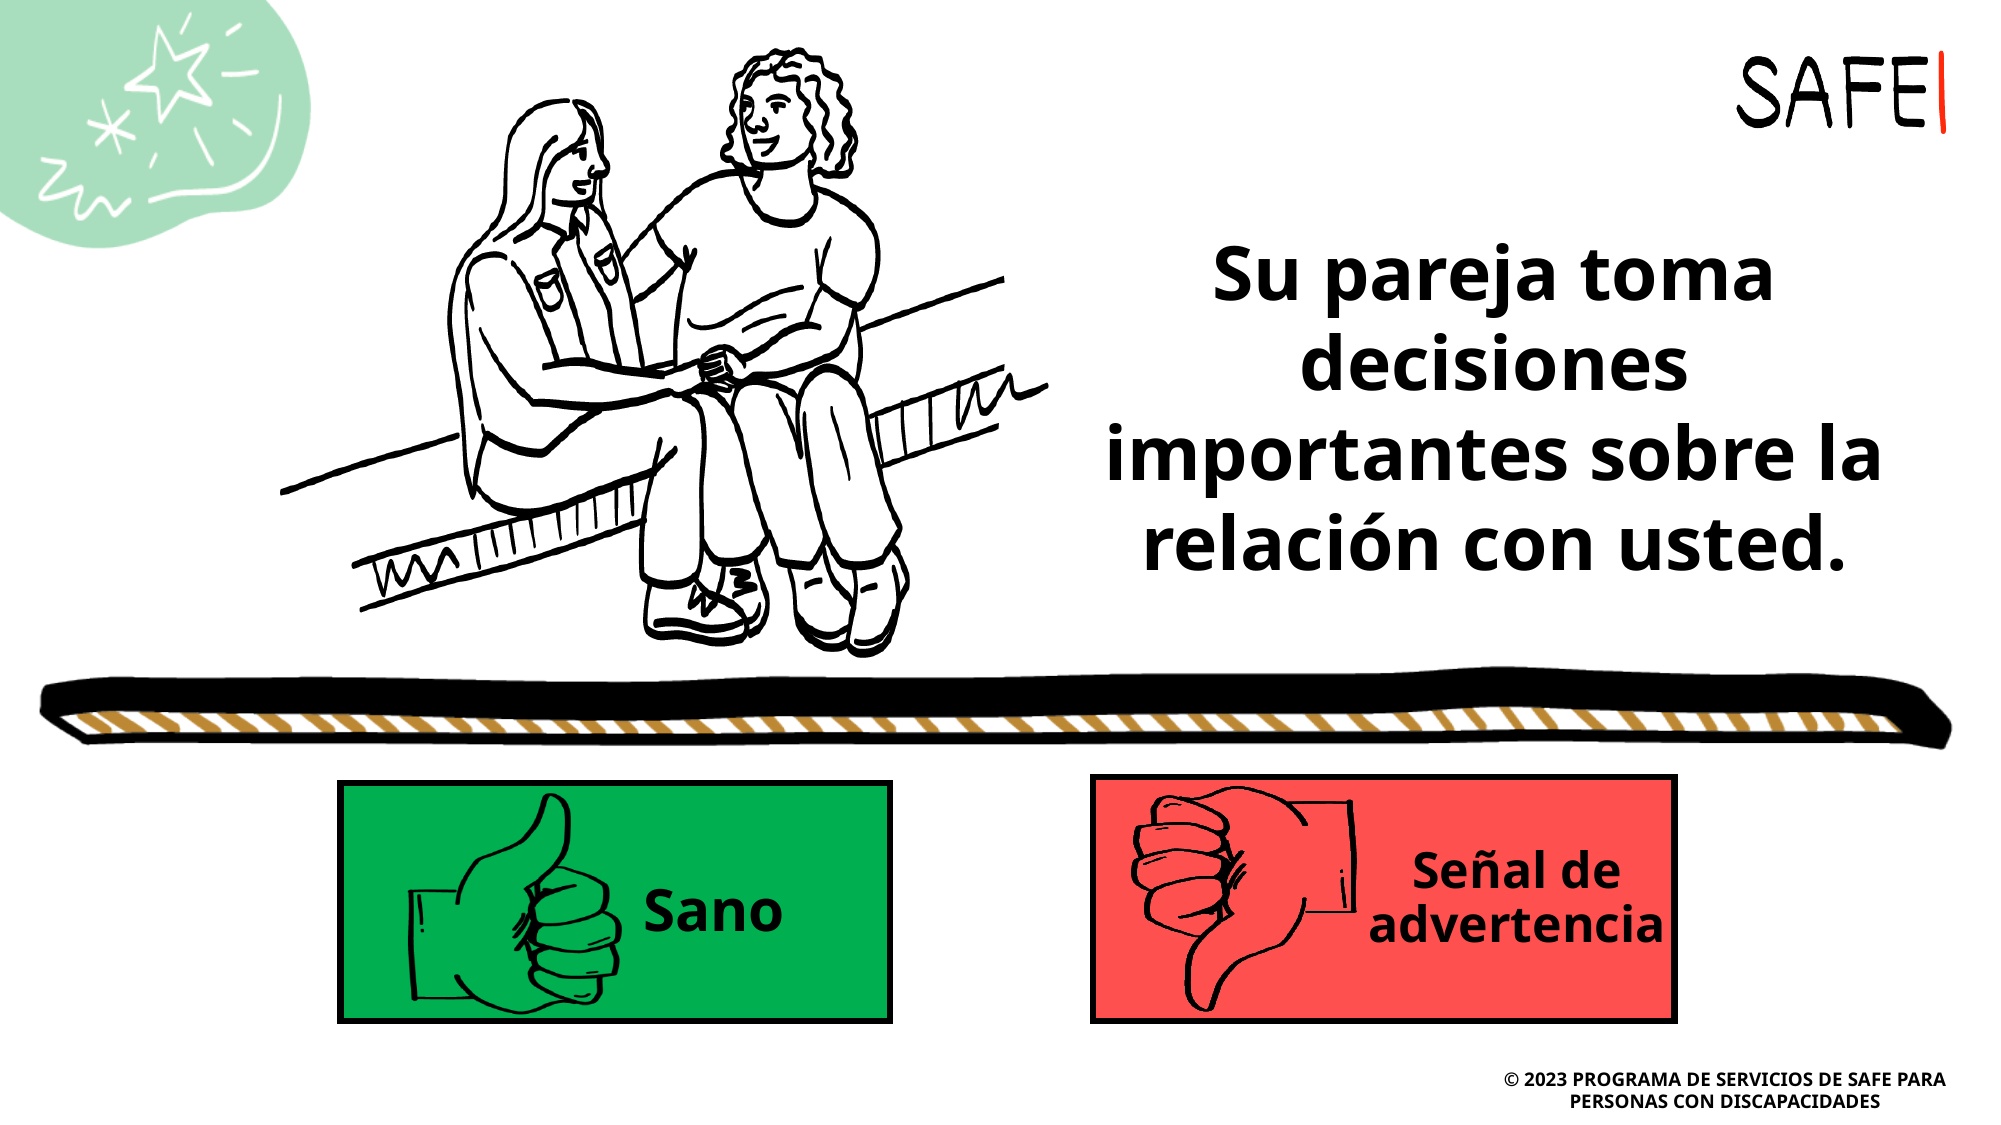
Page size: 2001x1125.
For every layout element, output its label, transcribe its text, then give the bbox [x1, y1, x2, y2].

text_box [1092, 776, 1694, 1022]
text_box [340, 783, 890, 1022]
picture [1727, 47, 1953, 137]
picture [0, 0, 1969, 778]
text_box Su pareja toma decisiones importantes sobre la relación con usted. [1346, 218, 1903, 594]
text_box © 2023 Programa de Servicios de SAFE para Personas con Discapacidades [1460, 1065, 1990, 1115]
